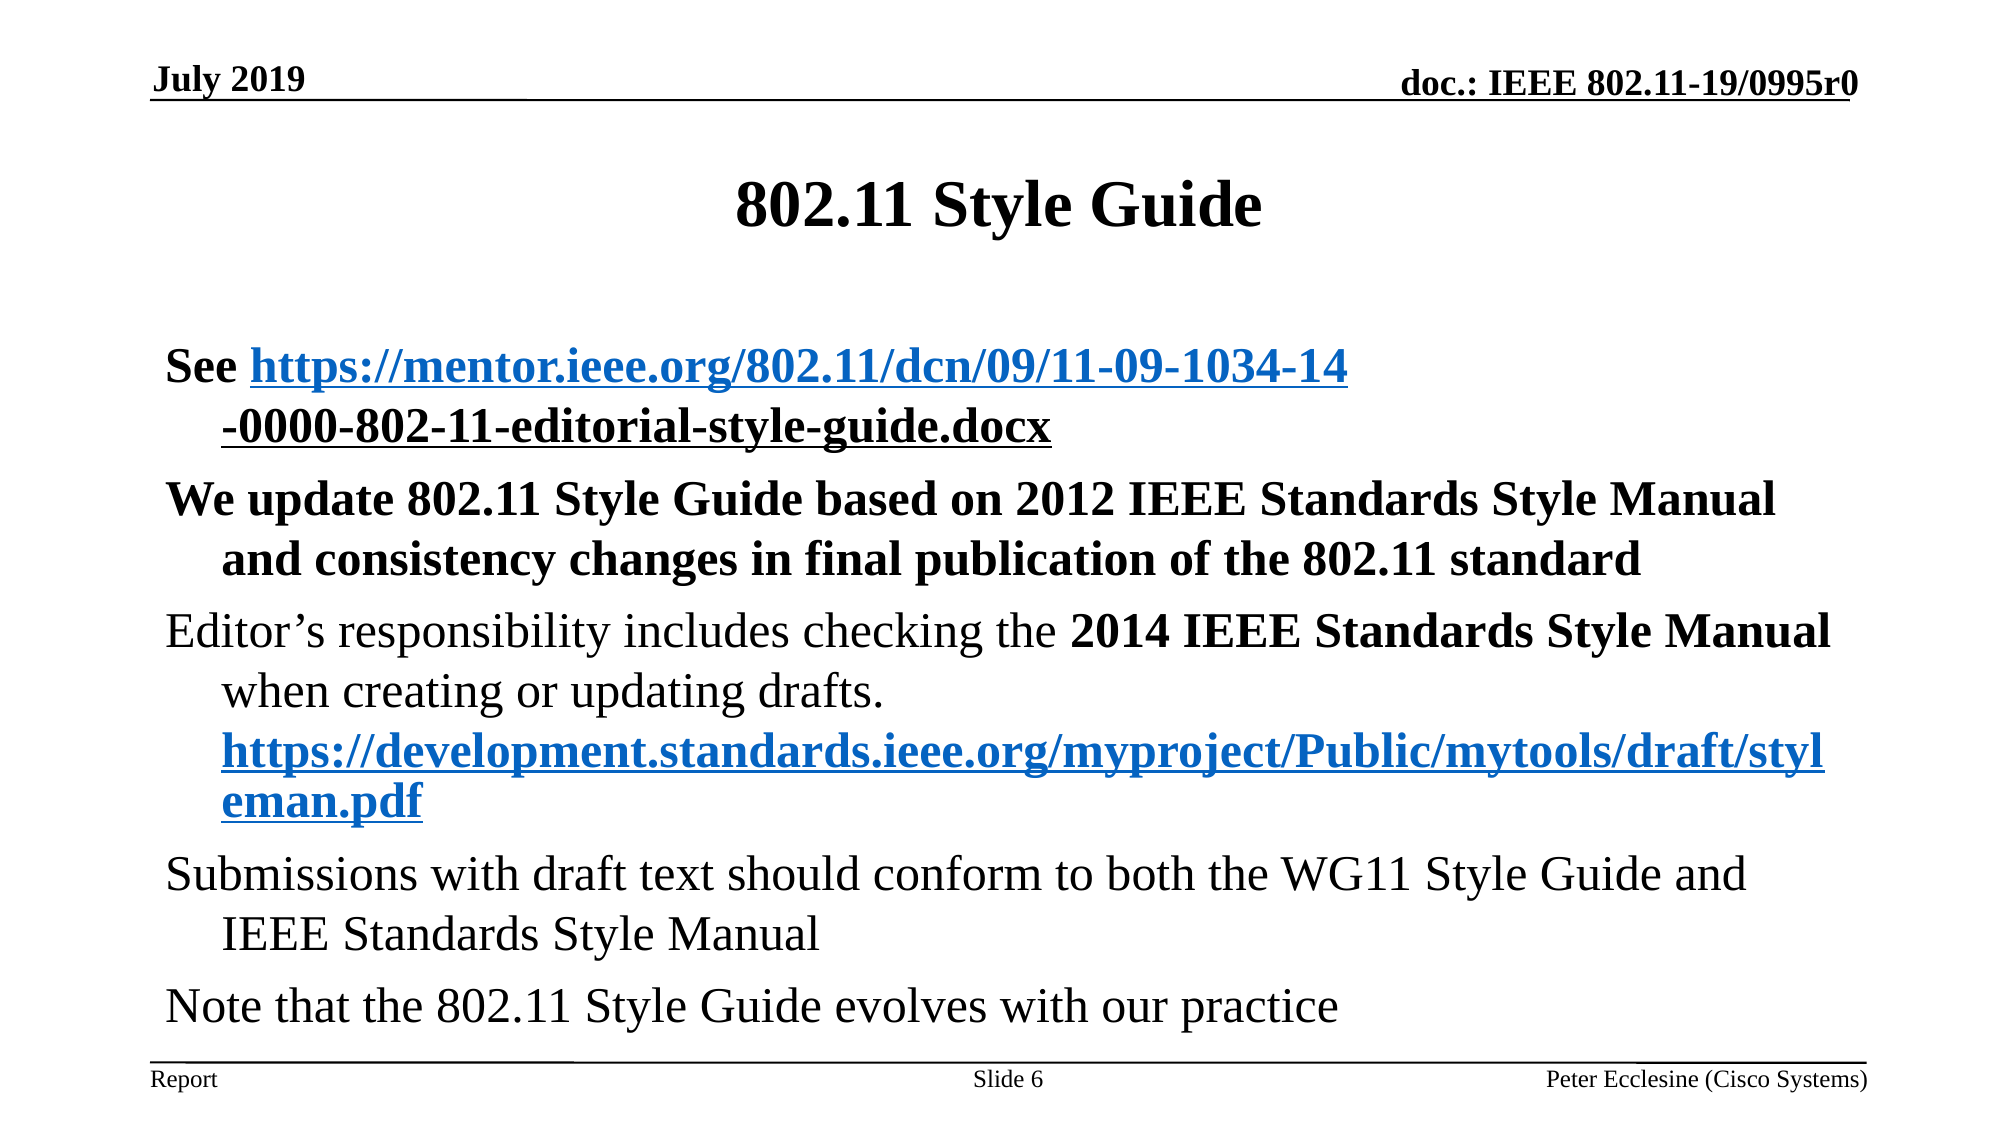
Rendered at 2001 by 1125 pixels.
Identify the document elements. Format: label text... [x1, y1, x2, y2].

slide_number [152, 54, 563, 100]
footer Peter Ecclesine (Cisco Systems) [1171, 1061, 1869, 1093]
list See https://mentor.ieee.org/802.11/dcn/09/11-09-1034-14-0000-802-11-editorial-style-guide.docx We update 802.11 Style Guide based on 2012 IEEE Standards Style Manual and consistency changes in final publication of the 802.11 standard Editor’s responsibility includes checking the 2014 IEEE Standards Style Manual when creating or updating drafts. https://development.standards.ieee.org/myproject/Public/mytools/draft/styleman.pdf Submissions with draft text should conform to both the WG11 Style Guide and IEEE Standards Style Manual Note that the 802.11 Style Guide evolves with our practice [149, 324, 1850, 1063]
title 802.11 Style Guide [149, 112, 1850, 288]
slide_number Slide 6 [950, 1061, 1067, 1123]
